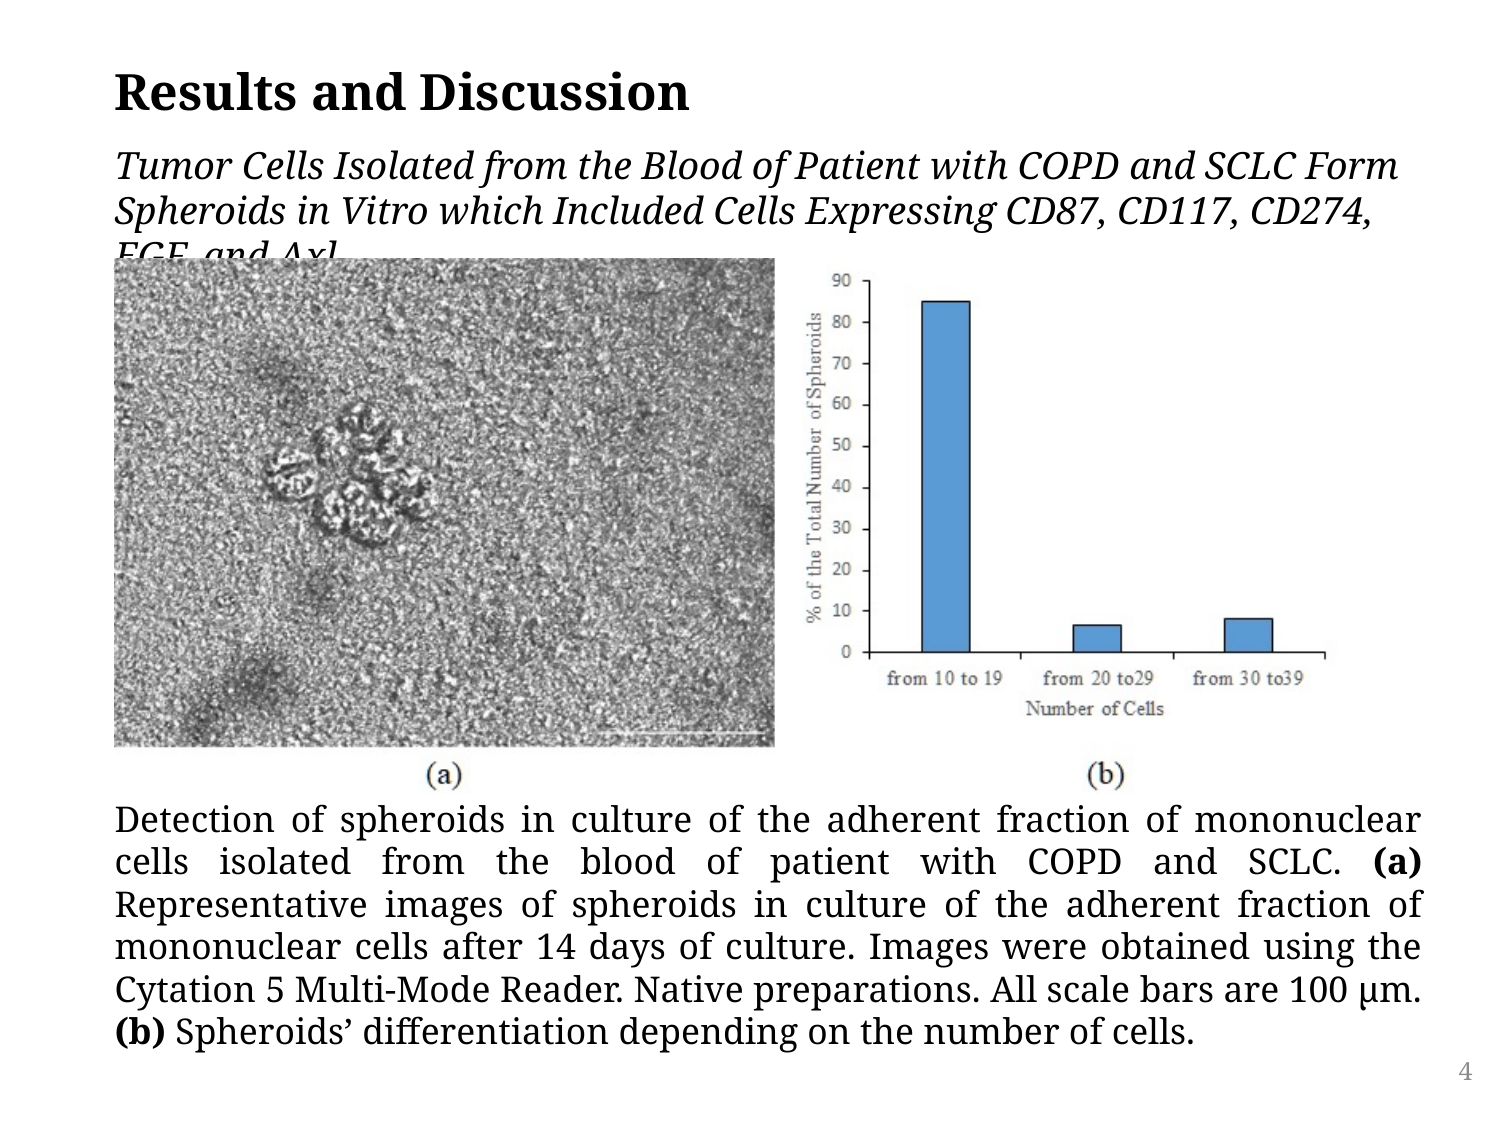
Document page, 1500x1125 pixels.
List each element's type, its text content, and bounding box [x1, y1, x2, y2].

picture [114, 258, 1350, 808]
text_box Results and Discussion [99, 53, 1438, 128]
slide_number 4 [1137, 1042, 1488, 1103]
text_box Tumor Cells Isolated from the Blood of Patient with COPD and SCLC Form Spheroids in Vitro which Included Cells Expressing CD87, CD117, CD274, EGF, and Axl [99, 134, 1457, 285]
text_box Detection of spheroids in culture of the adherent fraction of mononuclear cells isolated from the blood of patient with COPD and SCLC. (a) Representative images of spheroids in culture of the adherent fraction of mononuclear cells after 14 days of culture. Images were obtained using the Cytation 5 Multi-Mode Reader. Native preparations. All scale bars are 100 µm. (b) Spheroids’ differentiation depending on the number of cells. [99, 789, 1438, 1060]
